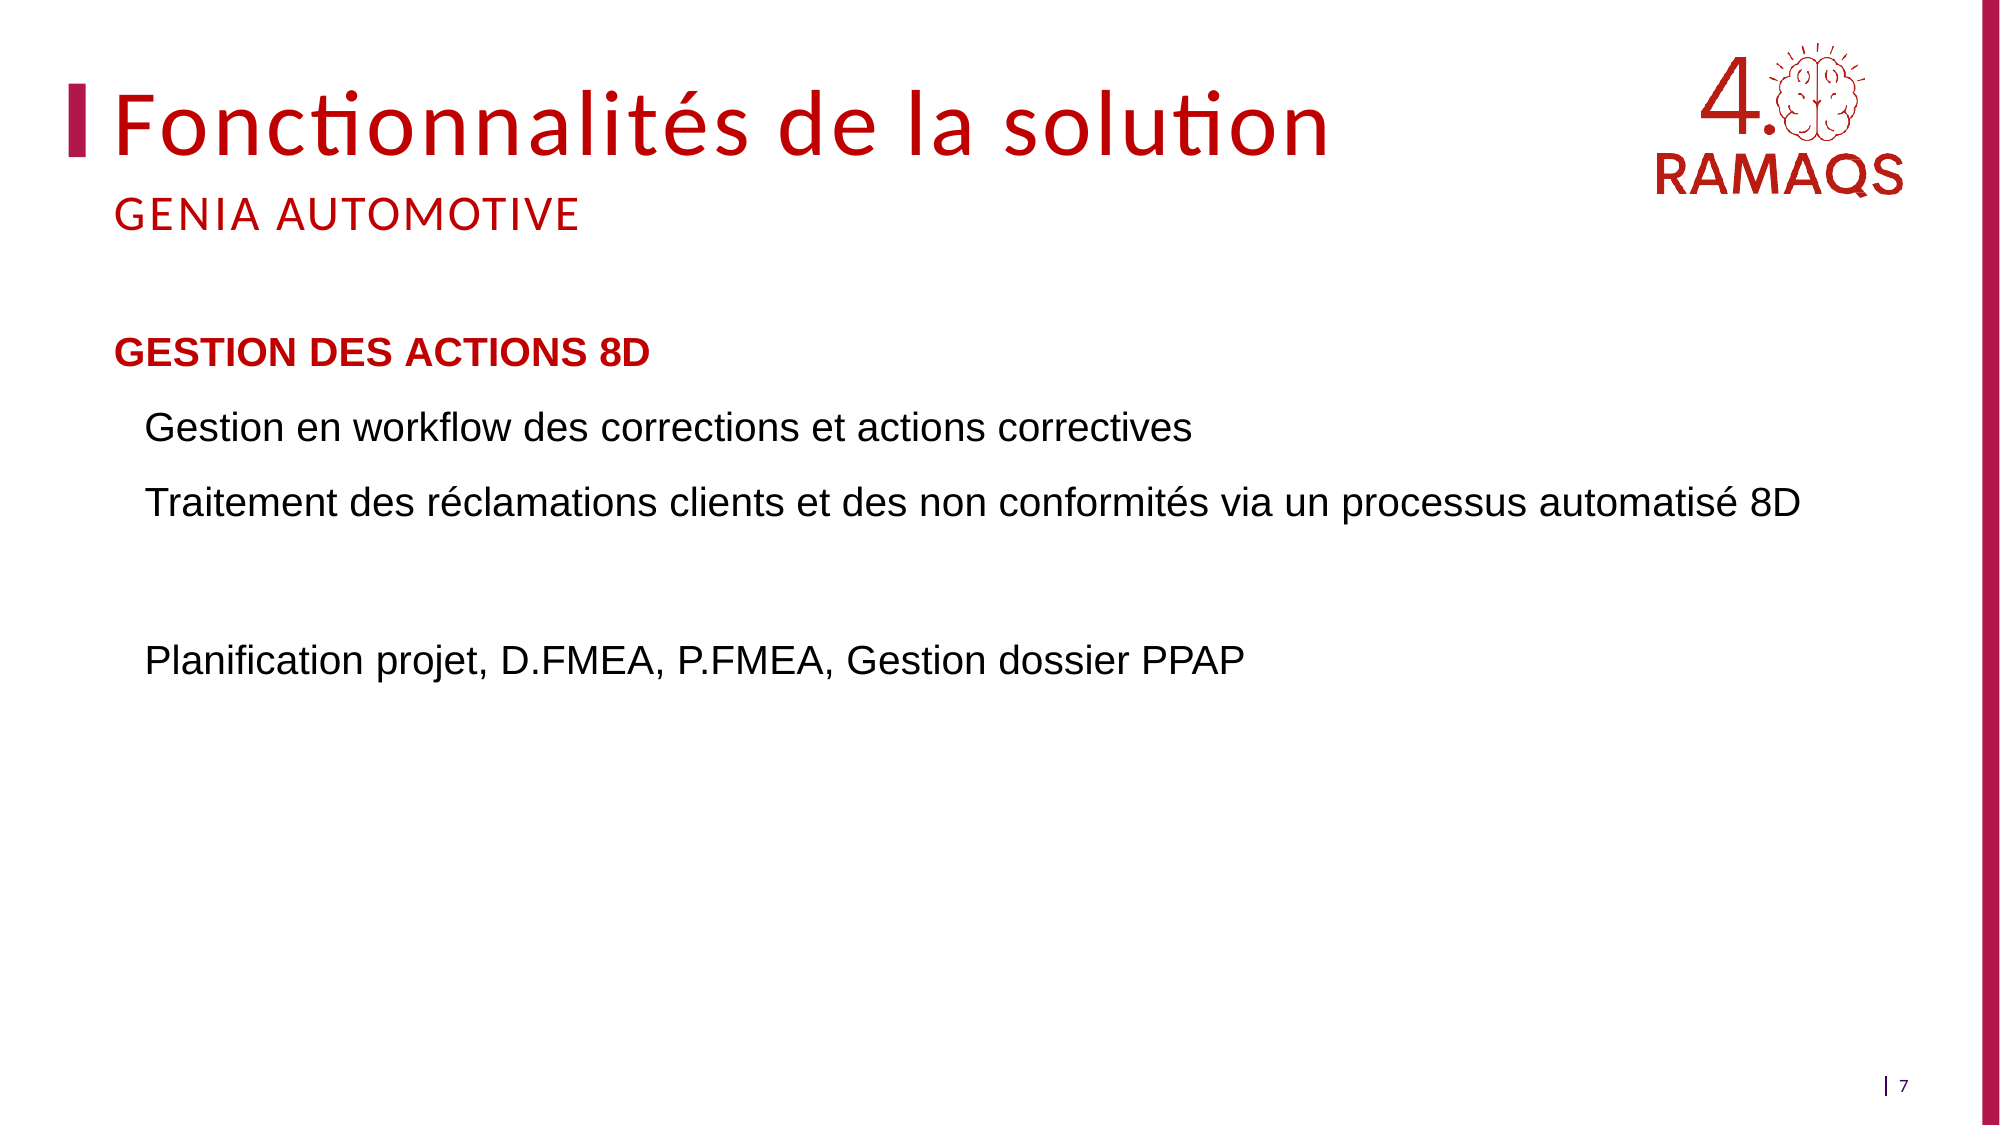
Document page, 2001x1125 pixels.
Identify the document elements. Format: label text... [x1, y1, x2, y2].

text_box [68, 83, 86, 158]
picture [1701, 43, 1865, 141]
text_box [1982, 0, 2000, 1125]
text_box GESTION DES ACTIONS 8D Gestion en workflow des corrections et actions correctives Traitement des réclamations clients et des non conformités via un processus automatisé 8D Planification projet, D.FMEA, P.FMEA, Gestion dossier PPAP [111, 297, 1803, 683]
title Fonctionnalités de la solution GENIA AUTOMOTIVE [111, 48, 1353, 250]
text_box 7 [1892, 1071, 1919, 1097]
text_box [1656, 152, 1904, 199]
